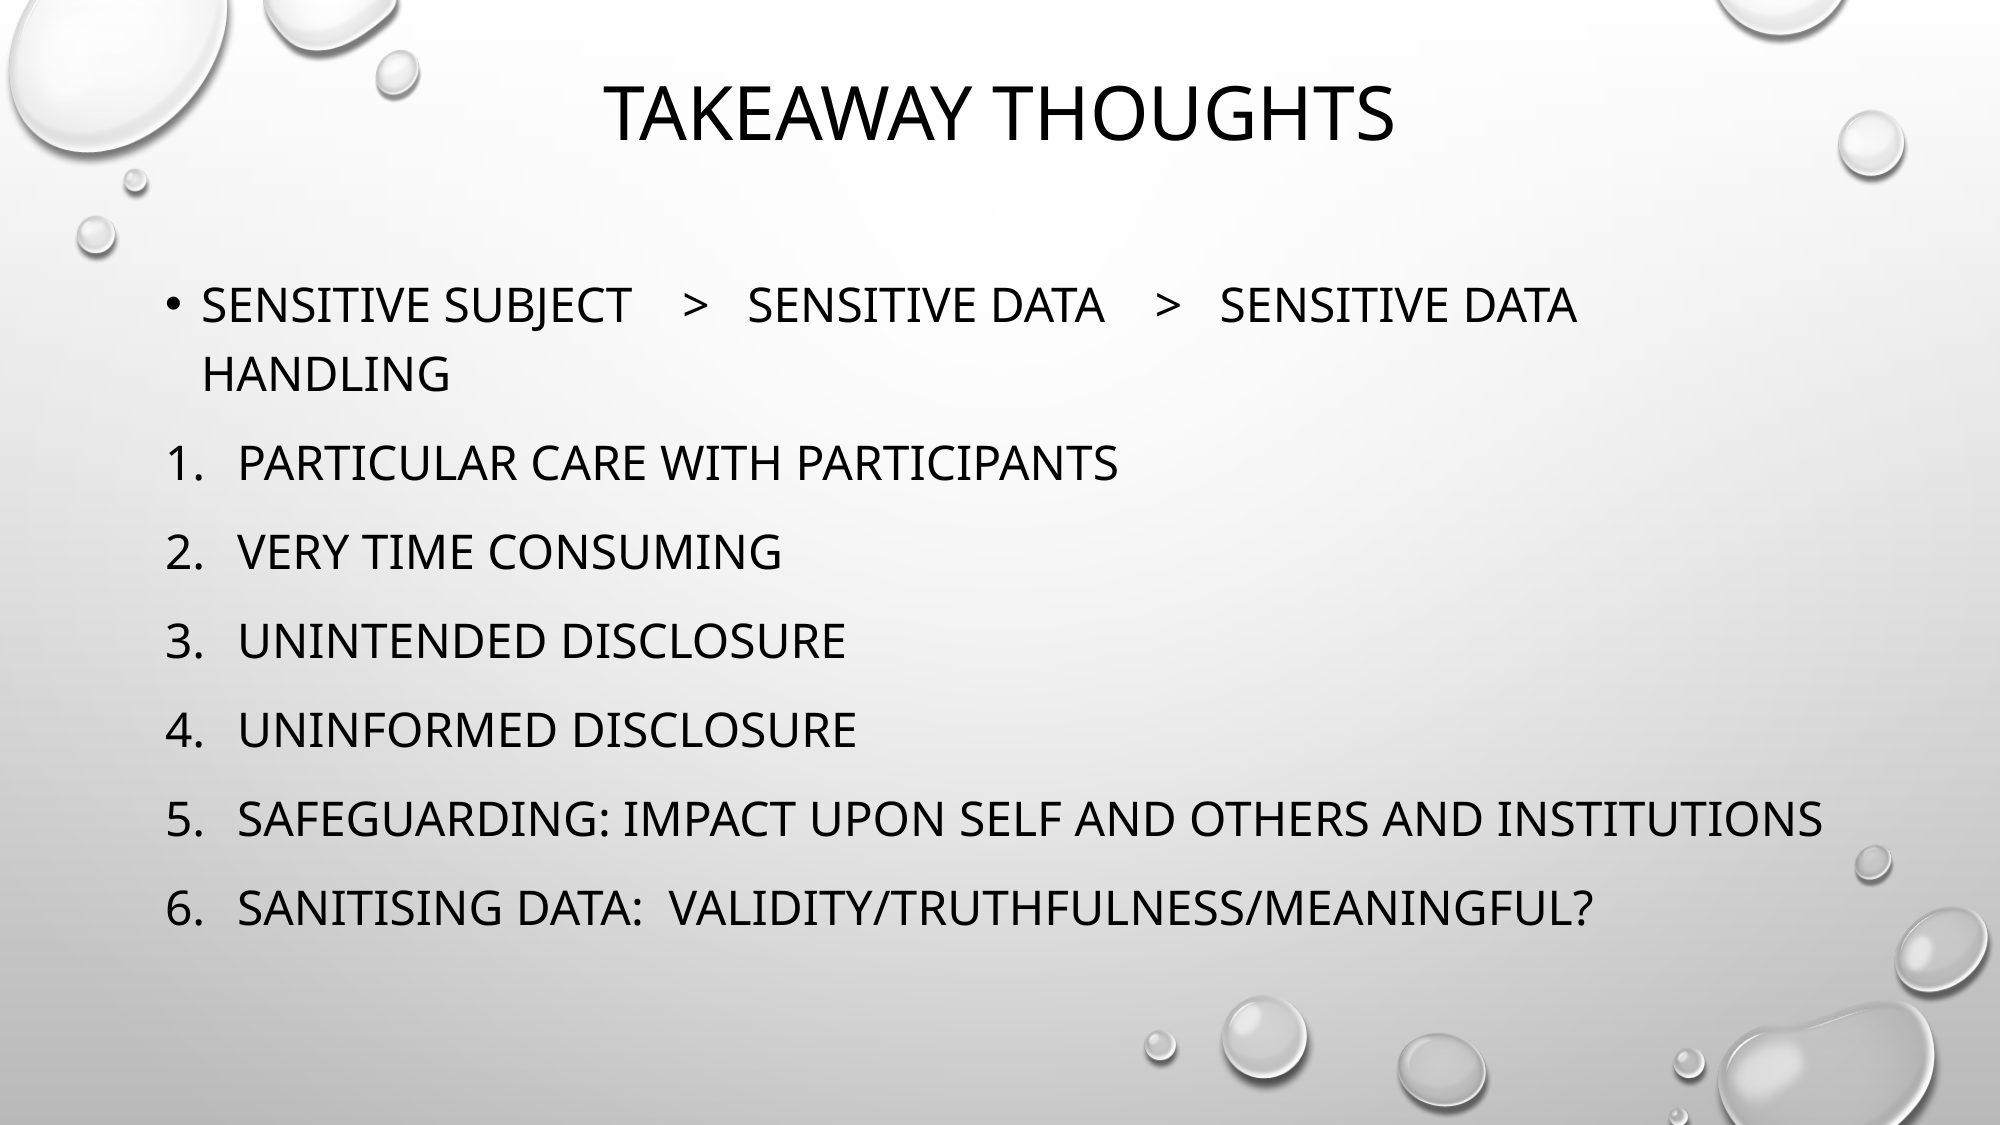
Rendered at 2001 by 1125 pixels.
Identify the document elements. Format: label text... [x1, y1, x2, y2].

title Takeaway thoughts [149, 16, 1851, 216]
picture [0, 0, 2000, 1125]
list Sensitive subject > sensitive data > sensitive data handling Particular care with participants Very time consuming Unintended disclosure Uninformed disclosure Safeguarding: Impact upon self and others and institutions Sanitising data: validity/truthfulness/meaningful? [150, 255, 1851, 994]
